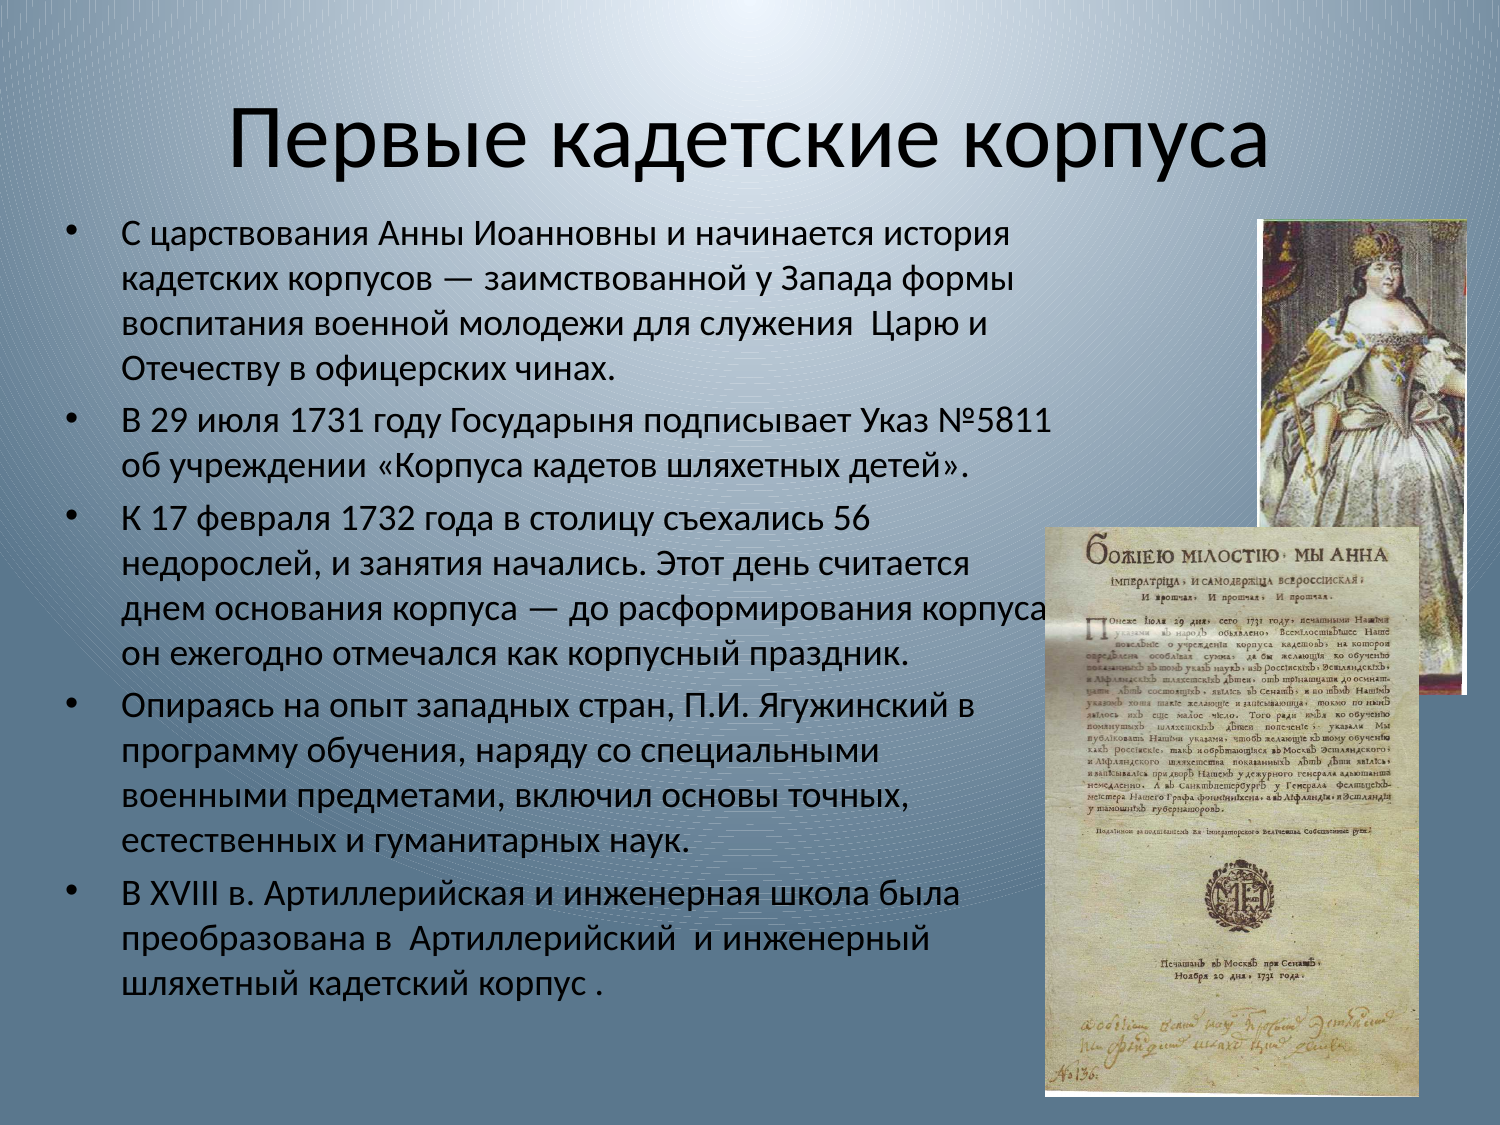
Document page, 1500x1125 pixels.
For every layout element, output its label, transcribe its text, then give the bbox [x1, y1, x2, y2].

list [1045, 526, 1419, 1097]
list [1257, 219, 1468, 695]
list С царствования Анны Иоанновны и начинается история кадетских корпусов — заимствованной у Запада формы воспитания военной молодежи для служения Царю и Отечеству в офицерских чинах. В 29 июля 1731 году Государыня подписывает Указ №5811 об учреждении «Корпуса кадетов шляхетных детей». К 17 февраля 1732 года в столицу съехались 56 недорослей, и занятия начались. Этот день считается днем основания корпуса — до расформирования корпуса он ежегодно отмечался как корпусный праздник. Опираясь на опыт западных стран, П.И. Ягужинский в программу обучения, наряду со специальными военными предметами, включил основы точных, естественных и гуманитарных наук. В XVIII в. Артиллерийская и инженерная школа была преобразована в Артиллерийский и инженерный шляхетный кадетский корпус . [50, 200, 1070, 1125]
title Первые кадетские корпуса [49, 37, 1451, 225]
